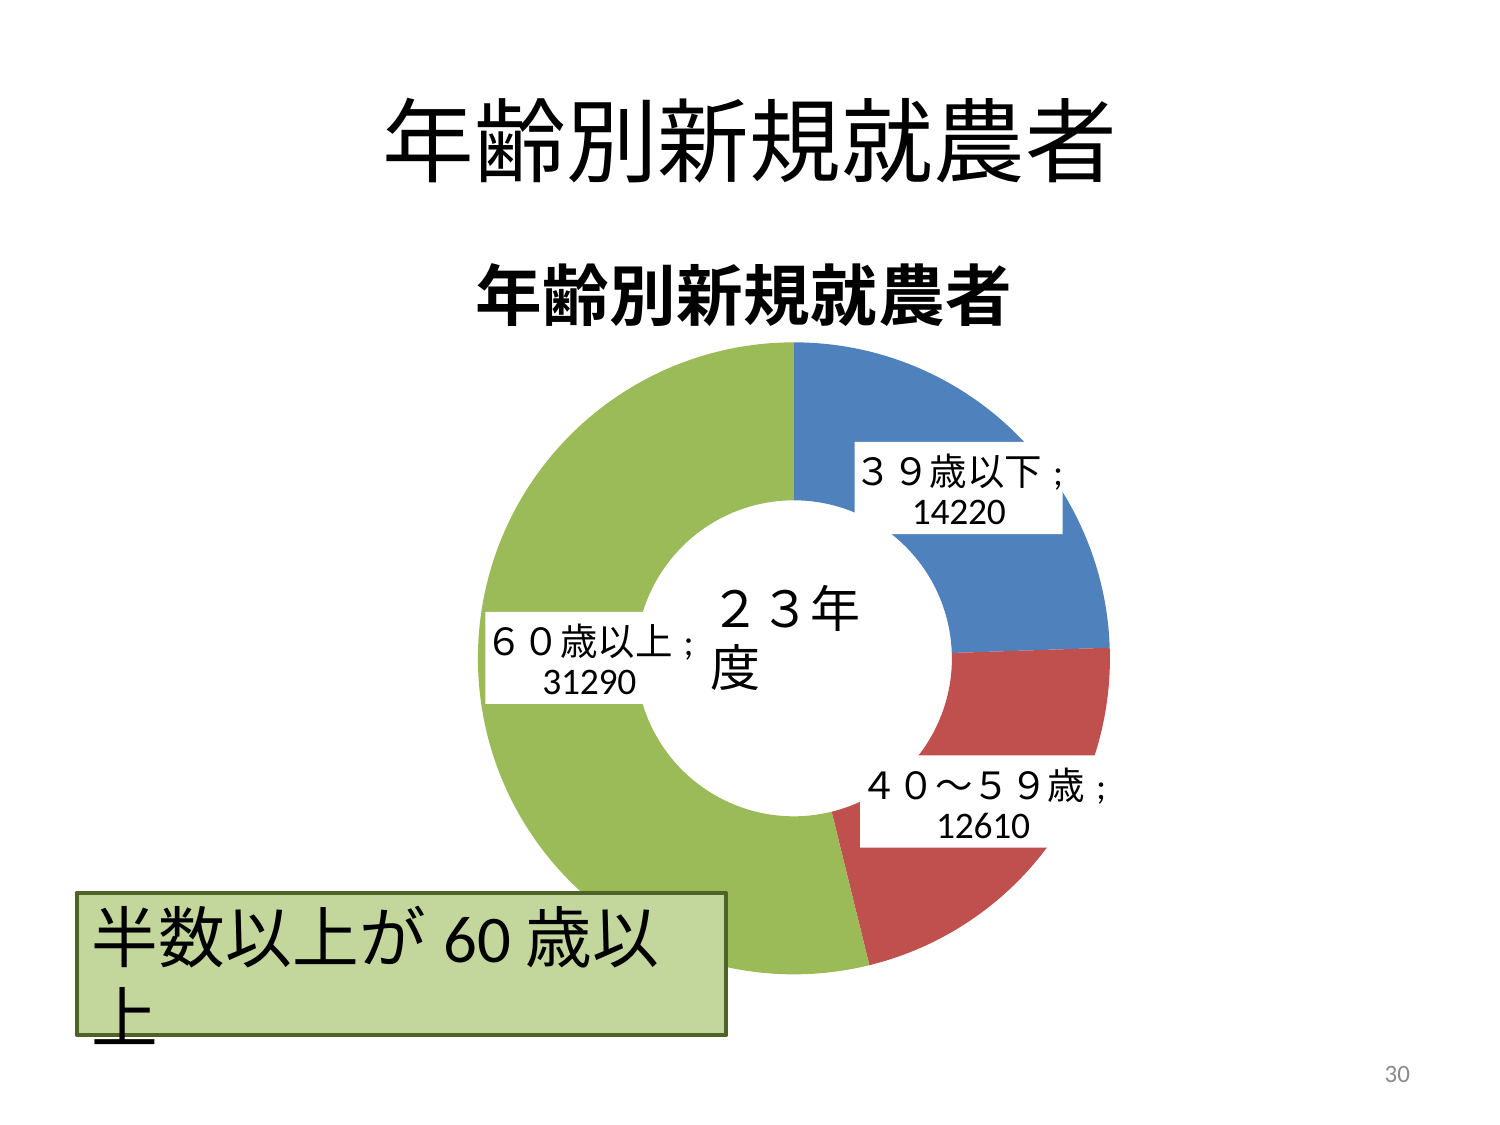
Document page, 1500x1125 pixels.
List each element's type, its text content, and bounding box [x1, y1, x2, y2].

title 年齢別新規就農者 [75, 45, 1425, 194]
chart [52, 195, 1436, 1095]
